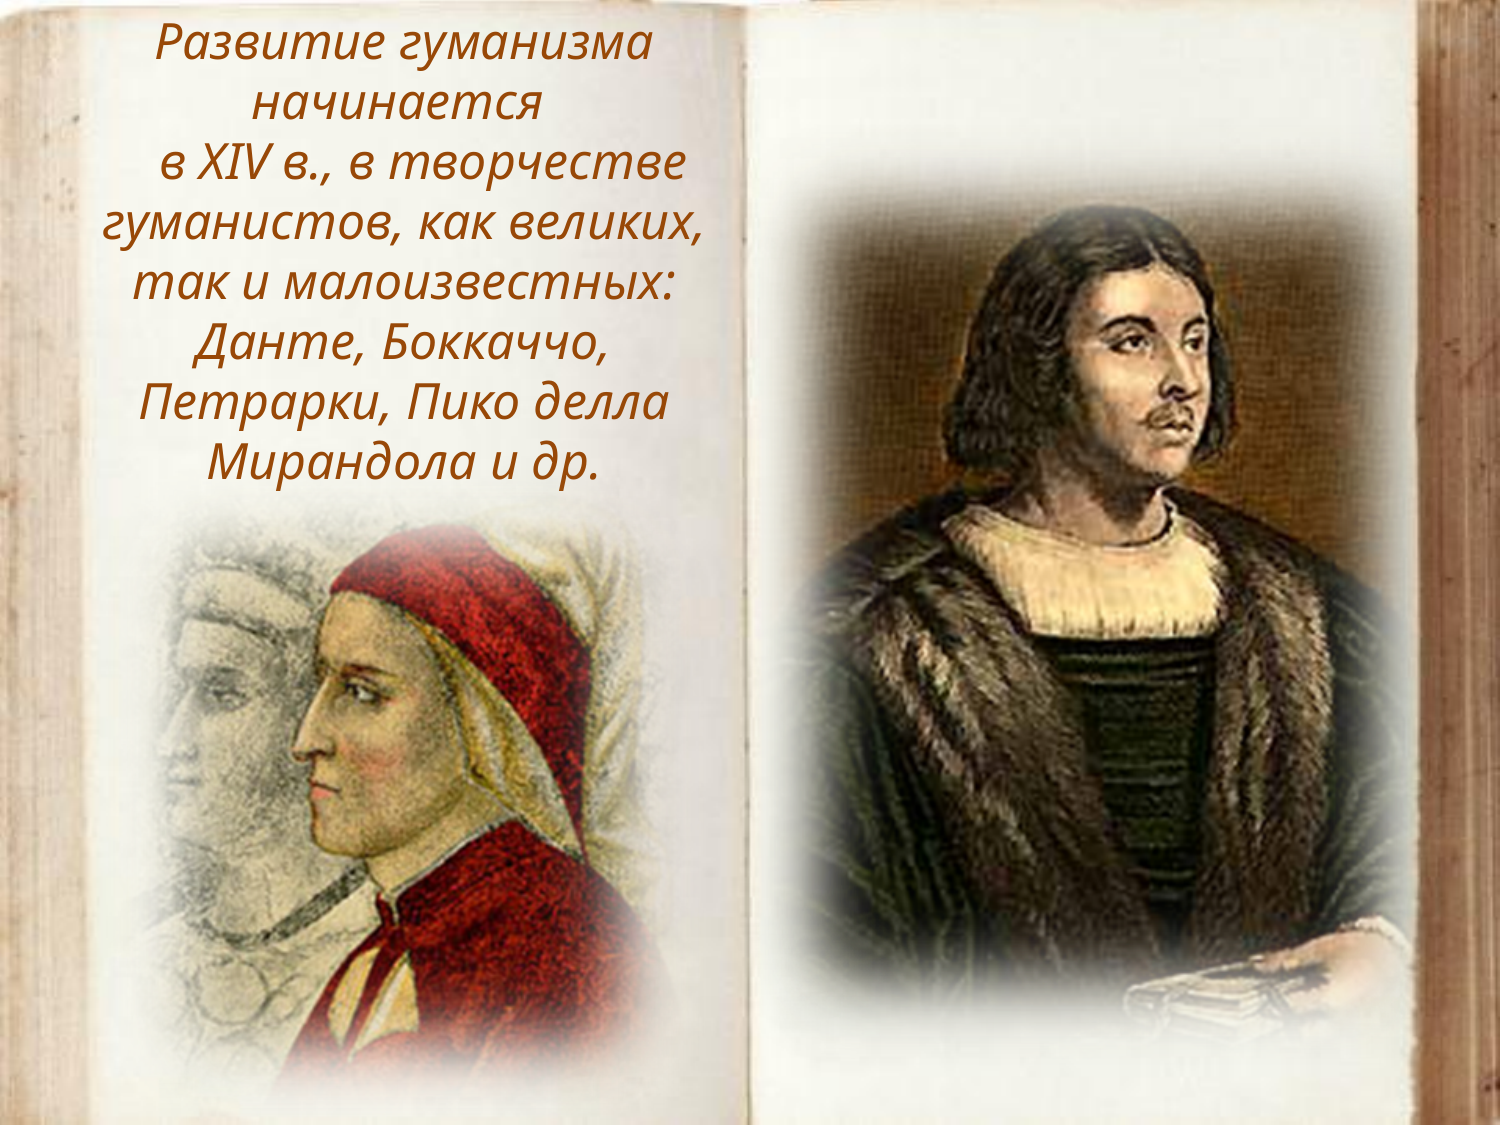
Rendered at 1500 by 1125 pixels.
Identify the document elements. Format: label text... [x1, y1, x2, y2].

text_box Развитие гуманизма начинается в XIV в., в творчестве гуманистов, как великих, так и малоизвестных: Данте, Боккаччо, Петрарки, Пико делла Мирандола и др. [73, 0, 736, 500]
picture [0, 0, 1500, 1125]
